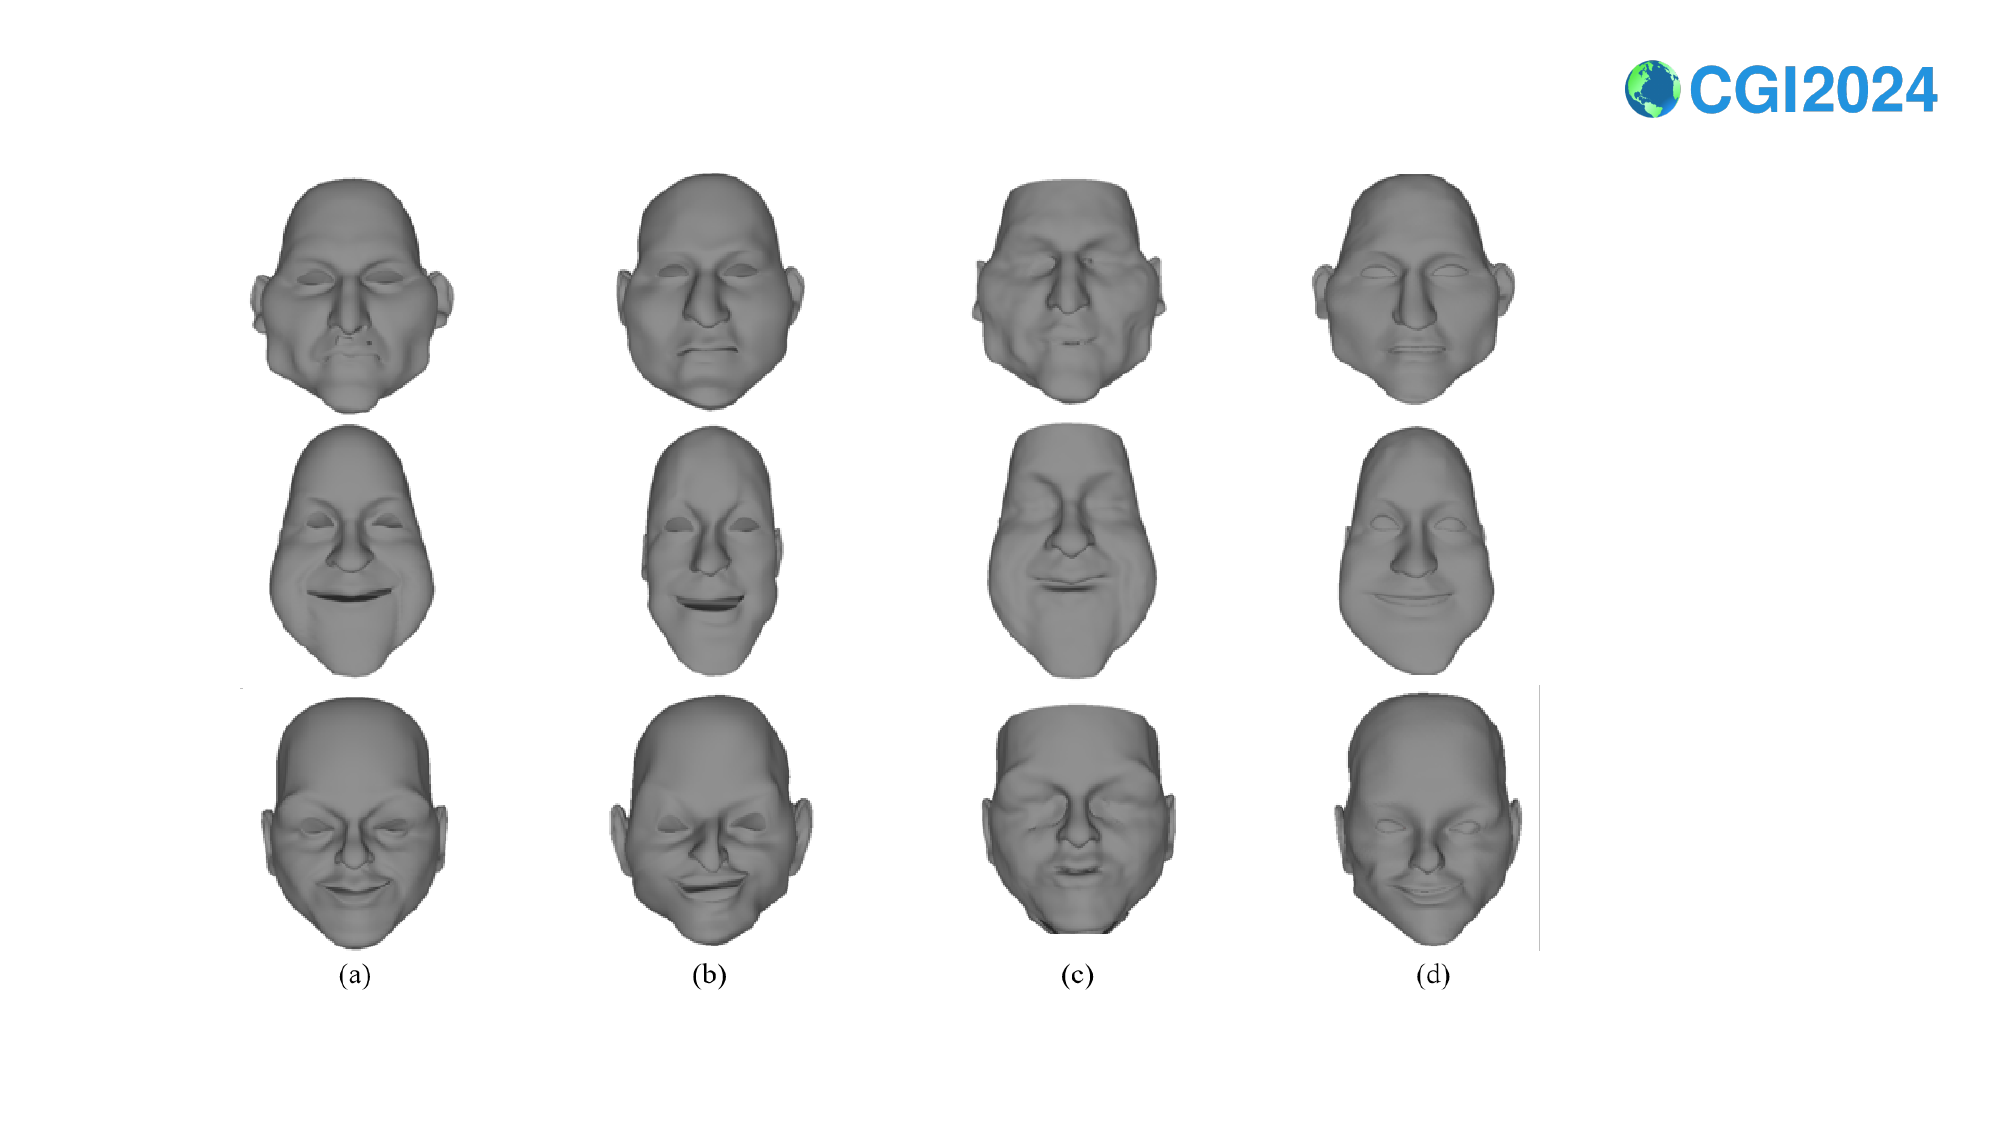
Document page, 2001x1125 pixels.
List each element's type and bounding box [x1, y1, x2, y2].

picture [240, 148, 1540, 998]
picture [1602, 49, 1958, 130]
